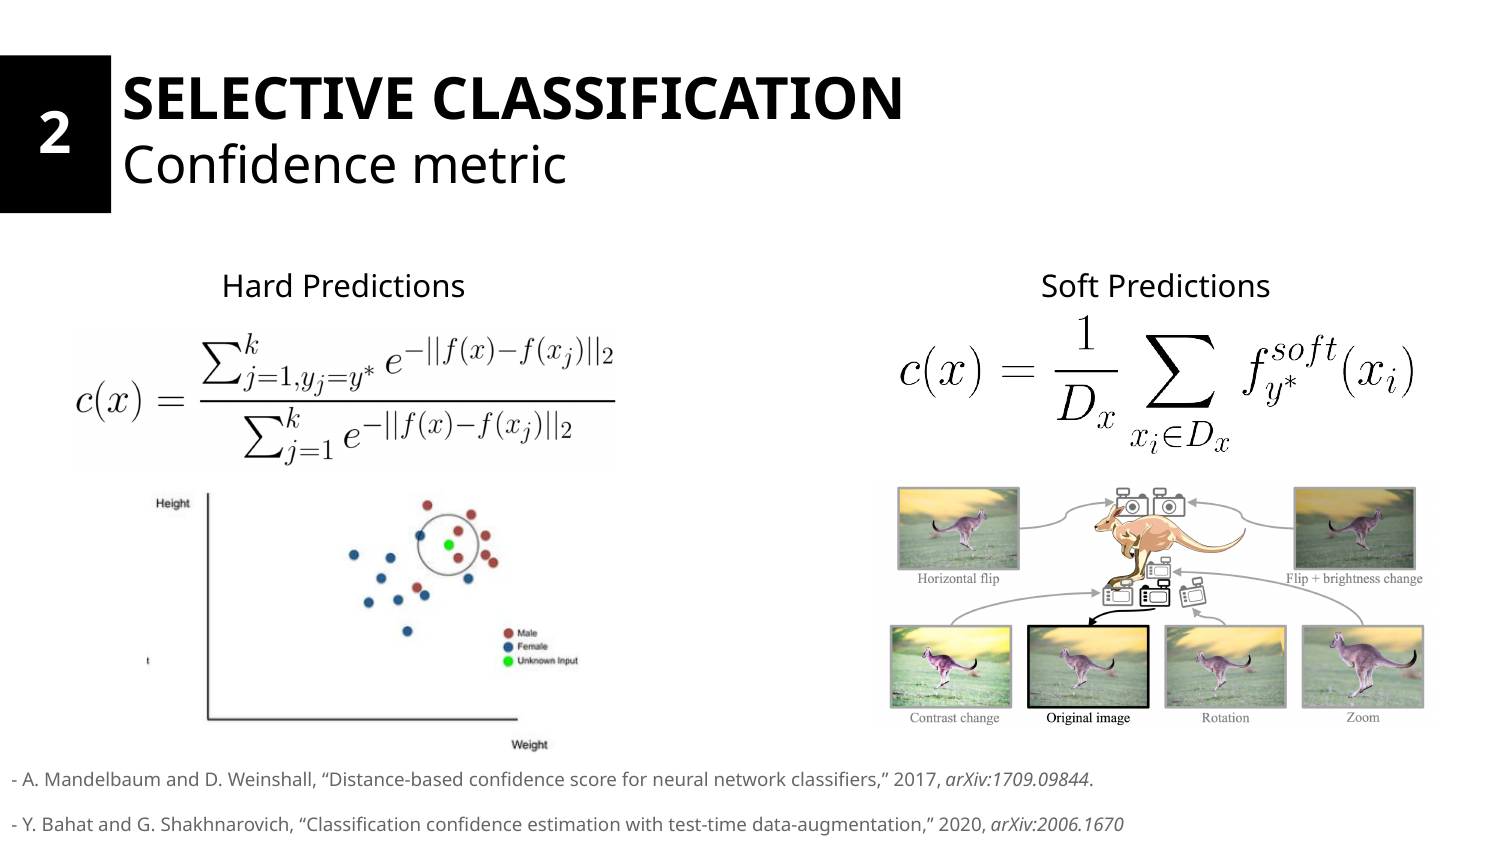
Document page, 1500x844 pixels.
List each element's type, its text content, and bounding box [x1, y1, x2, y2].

text_box 2 [0, 55, 112, 214]
picture [899, 315, 1413, 454]
text_box SELECTIVE CLASSIFICATION Confidence metric [112, 55, 1318, 200]
picture [68, 332, 619, 769]
picture [876, 478, 1436, 729]
text_box - A. Mandelbaum and D. Weinshall, “Distance-based confidence score for neural network classifiers,” 2017, arXiv:1709.09844. - Y. Bahat and G. Shakhnarovich, “Classification confidence estimation with test-time data-augmentation,” 2020, arXiv:2006.1670 [0, 753, 1500, 844]
text_box Soft Predictions [812, 241, 1500, 310]
text_box Hard Predictions [0, 241, 688, 310]
